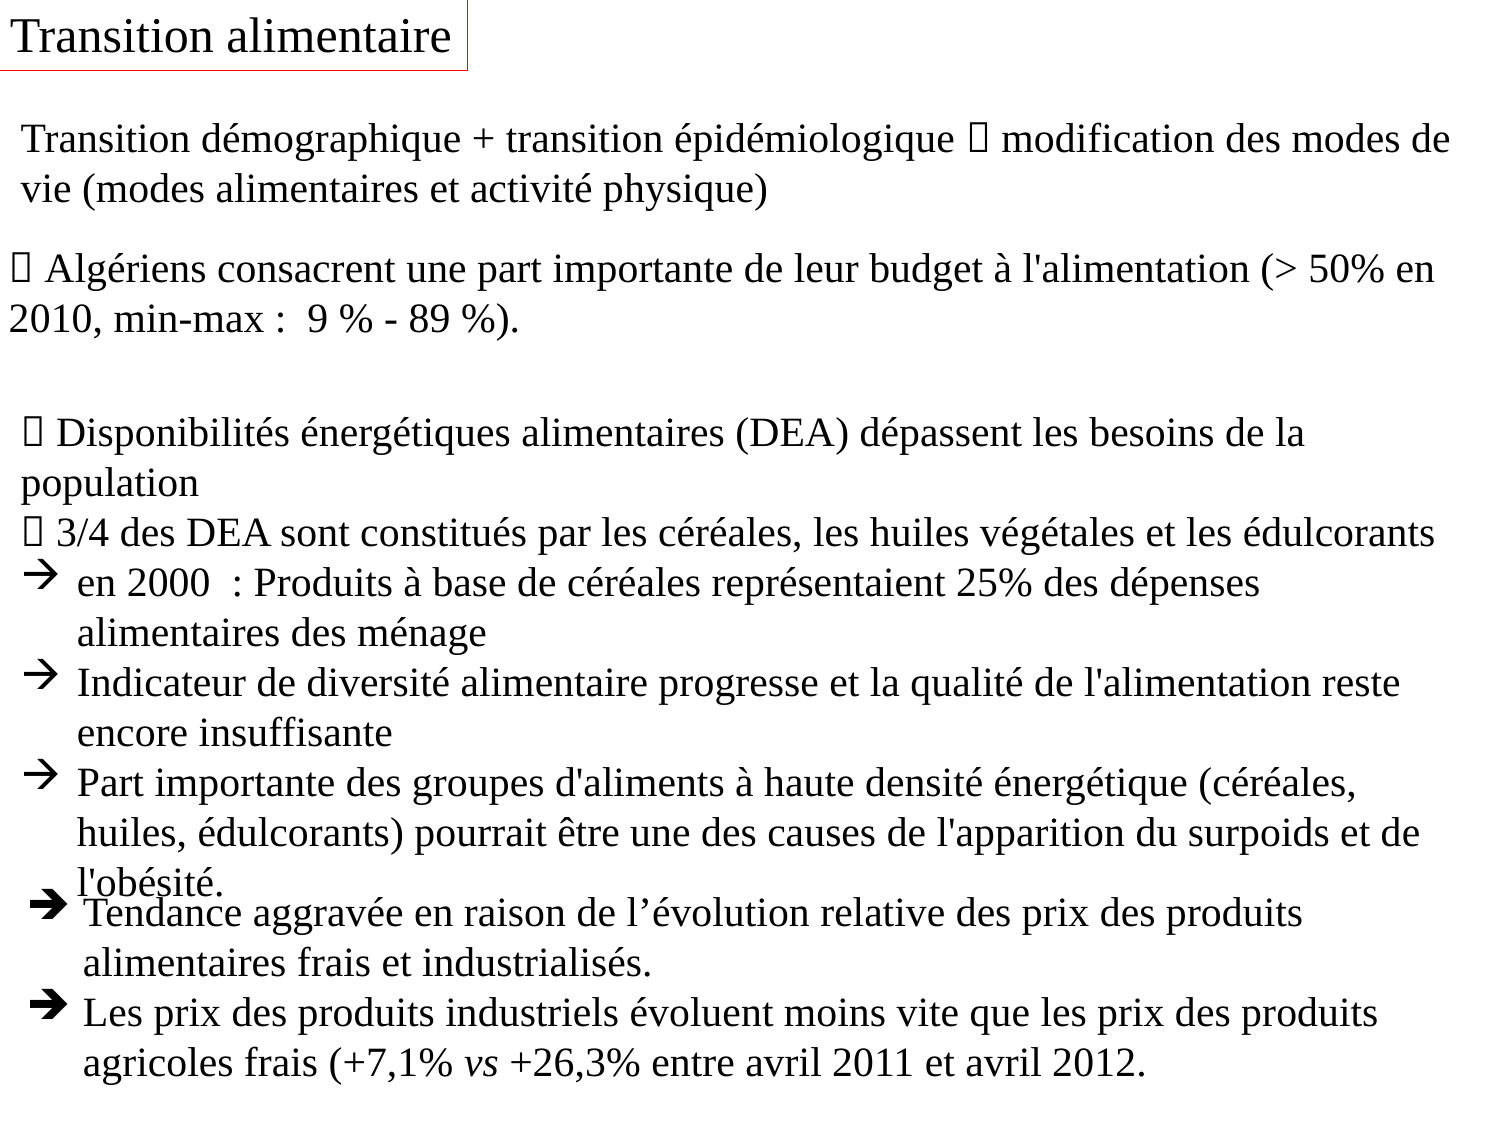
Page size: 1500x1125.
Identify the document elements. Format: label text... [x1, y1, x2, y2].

text_box Tendance aggravée en raison de l’évolution relative des prix des produits alimentaires frais et industrialisés. Les prix des produits industriels évoluent moins vite que les prix des produits agricoles frais (+7,1% vs +26,3% entre avril 2011 et avril 2012. [11, 876, 1495, 1092]
text_box Transition démographique + transition épidémiologique  modification des modes de vie (modes alimentaires et activité physique) [5, 103, 1483, 219]
text_box Transition alimentaire [0, 0, 468, 71]
text_box  Algériens consacrent une part importante de leur budget à l'alimentation (> 50% en 2010, min-max : 9 % - 89 %). [0, 233, 1471, 349]
text_box  Disponibilités énergétiques alimentaires (DEA) dépassent les besoins de la population  3/4 des DEA sont constitués par les céréales, les huiles végétales et les édulcorants en 2000 : Produits à base de céréales représentaient 25% des dépenses alimentaires des ménage Indicateur de diversité alimentaire progresse et la qualité de l'alimentation reste encore insuffisante Part importante des groupes d'aliments à haute densité énergétique (céréales, huiles, édulcorants) pourrait être une des causes de l'apparition du surpoids et de l'obésité. [5, 397, 1489, 912]
